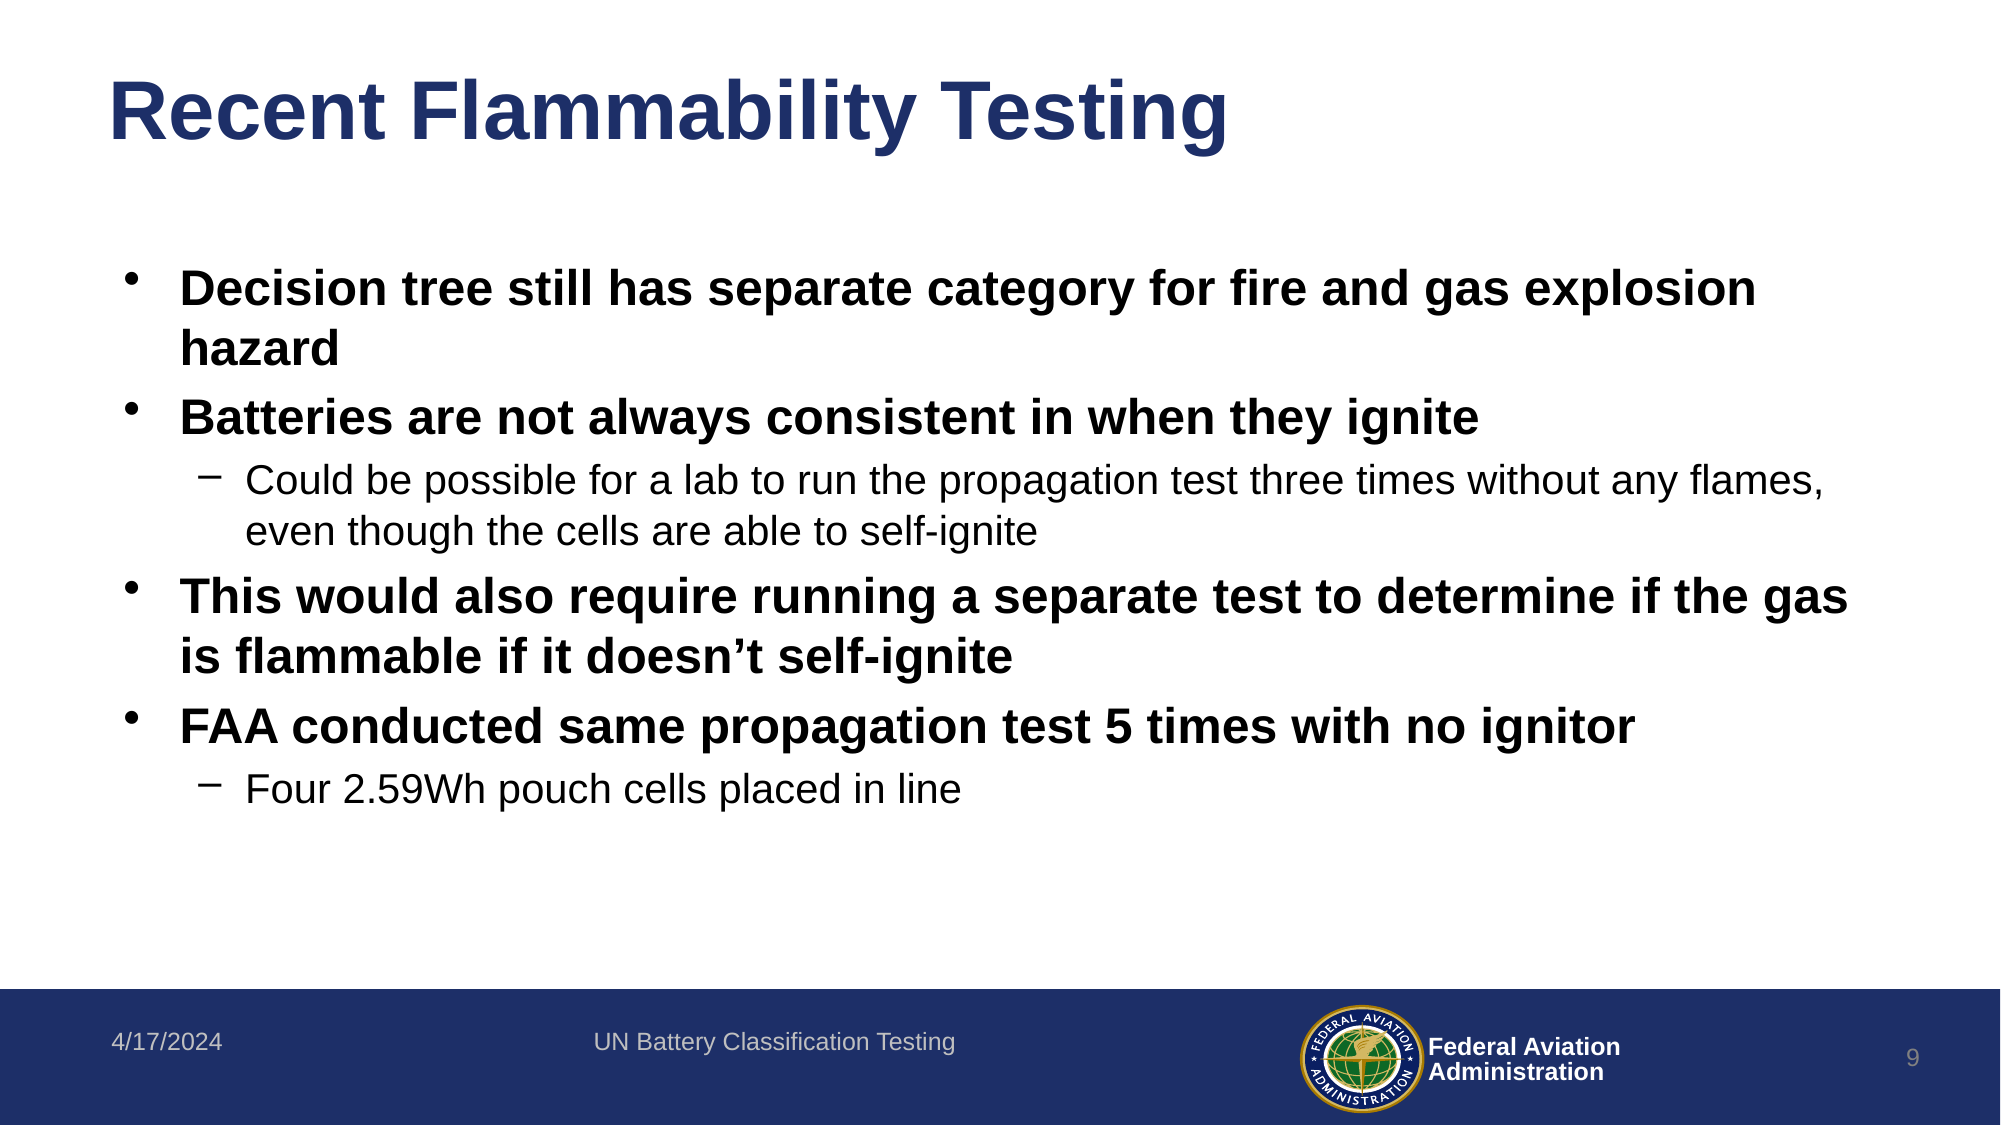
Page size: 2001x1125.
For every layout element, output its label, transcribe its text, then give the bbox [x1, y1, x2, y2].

title Recent Flammability Testing [93, 56, 1947, 157]
list Decision tree still has separate category for fire and gas explosion hazard Batteries are not always consistent in when they ignite Could be possible for a lab to run the propagation test three times without any flames, even though the cells are able to self-ignite This would also require running a separate test to determine if the gas is flammable if it doesn’t self-ignite FAA conducted same propagation test 5 times with no ignitor Four 2.59Wh pouch cells placed in line [108, 247, 1870, 968]
